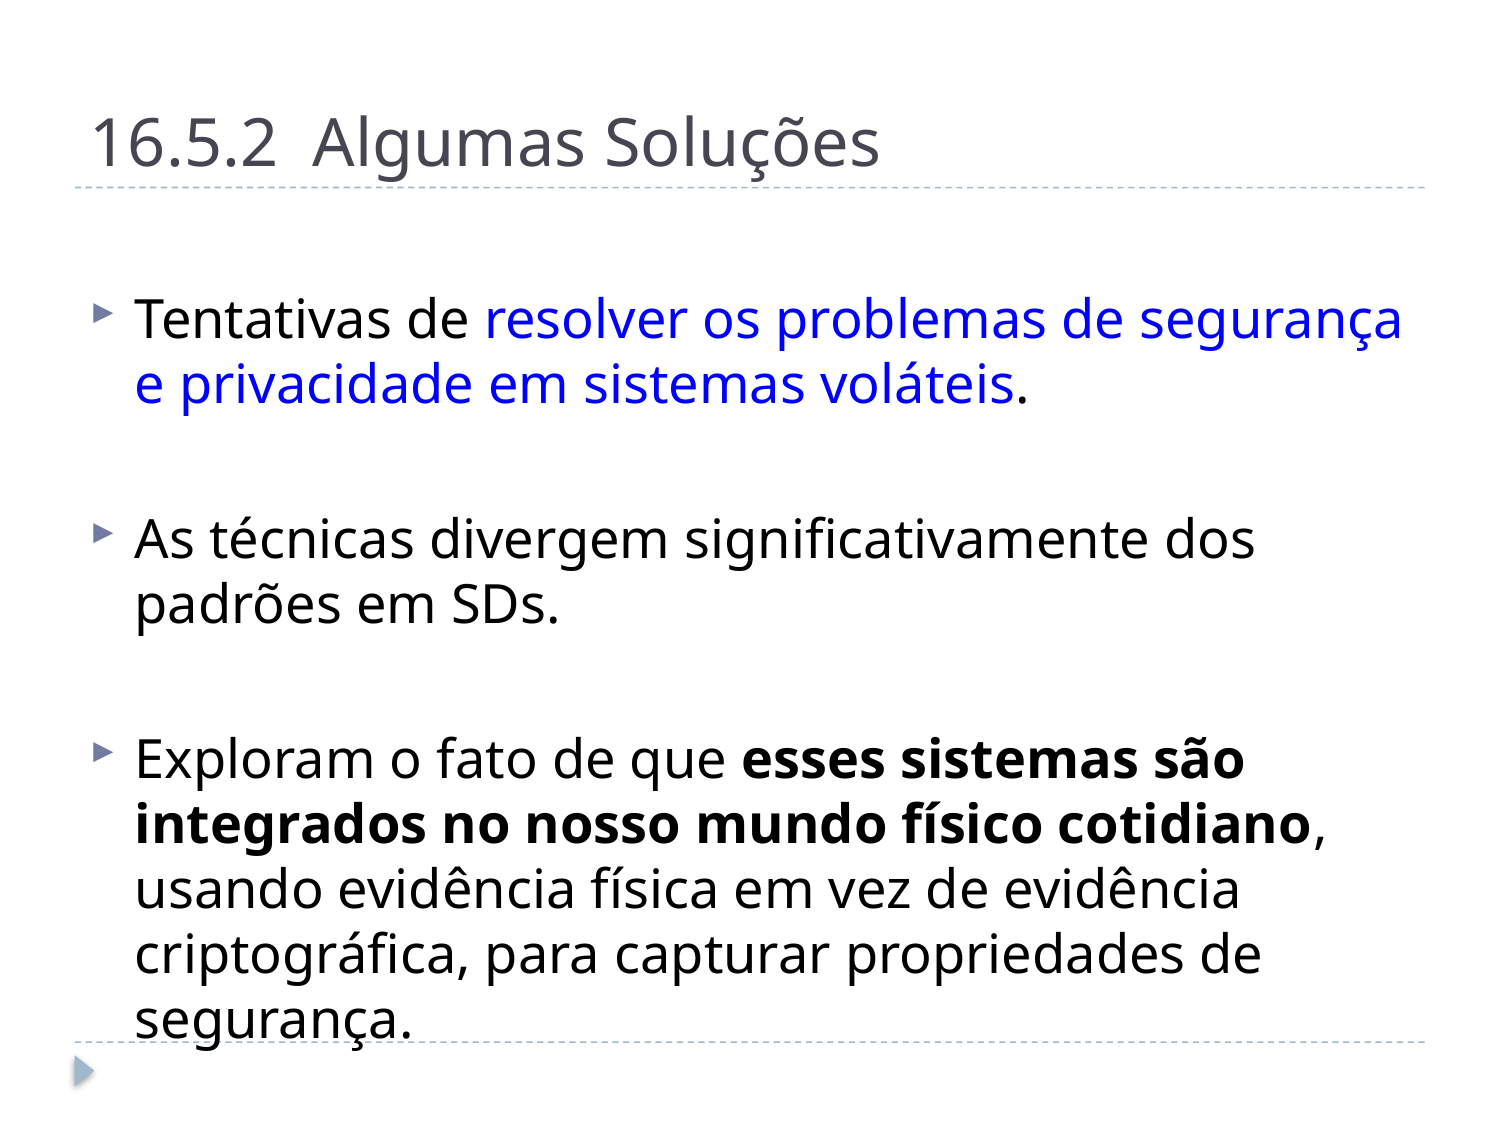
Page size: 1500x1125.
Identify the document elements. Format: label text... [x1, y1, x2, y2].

title 16.5.2 Algumas Soluções [75, 24, 1425, 188]
list Tentativas de resolver os problemas de segurança e privacidade em sistemas voláteis. As técnicas divergem significativamente dos padrões em SDs. Exploram o fato de que esses sistemas são integrados no nosso mundo físico cotidiano, usando evidência física em vez de evidência criptográfica, para capturar propriedades de segurança. [75, 200, 1425, 1010]
